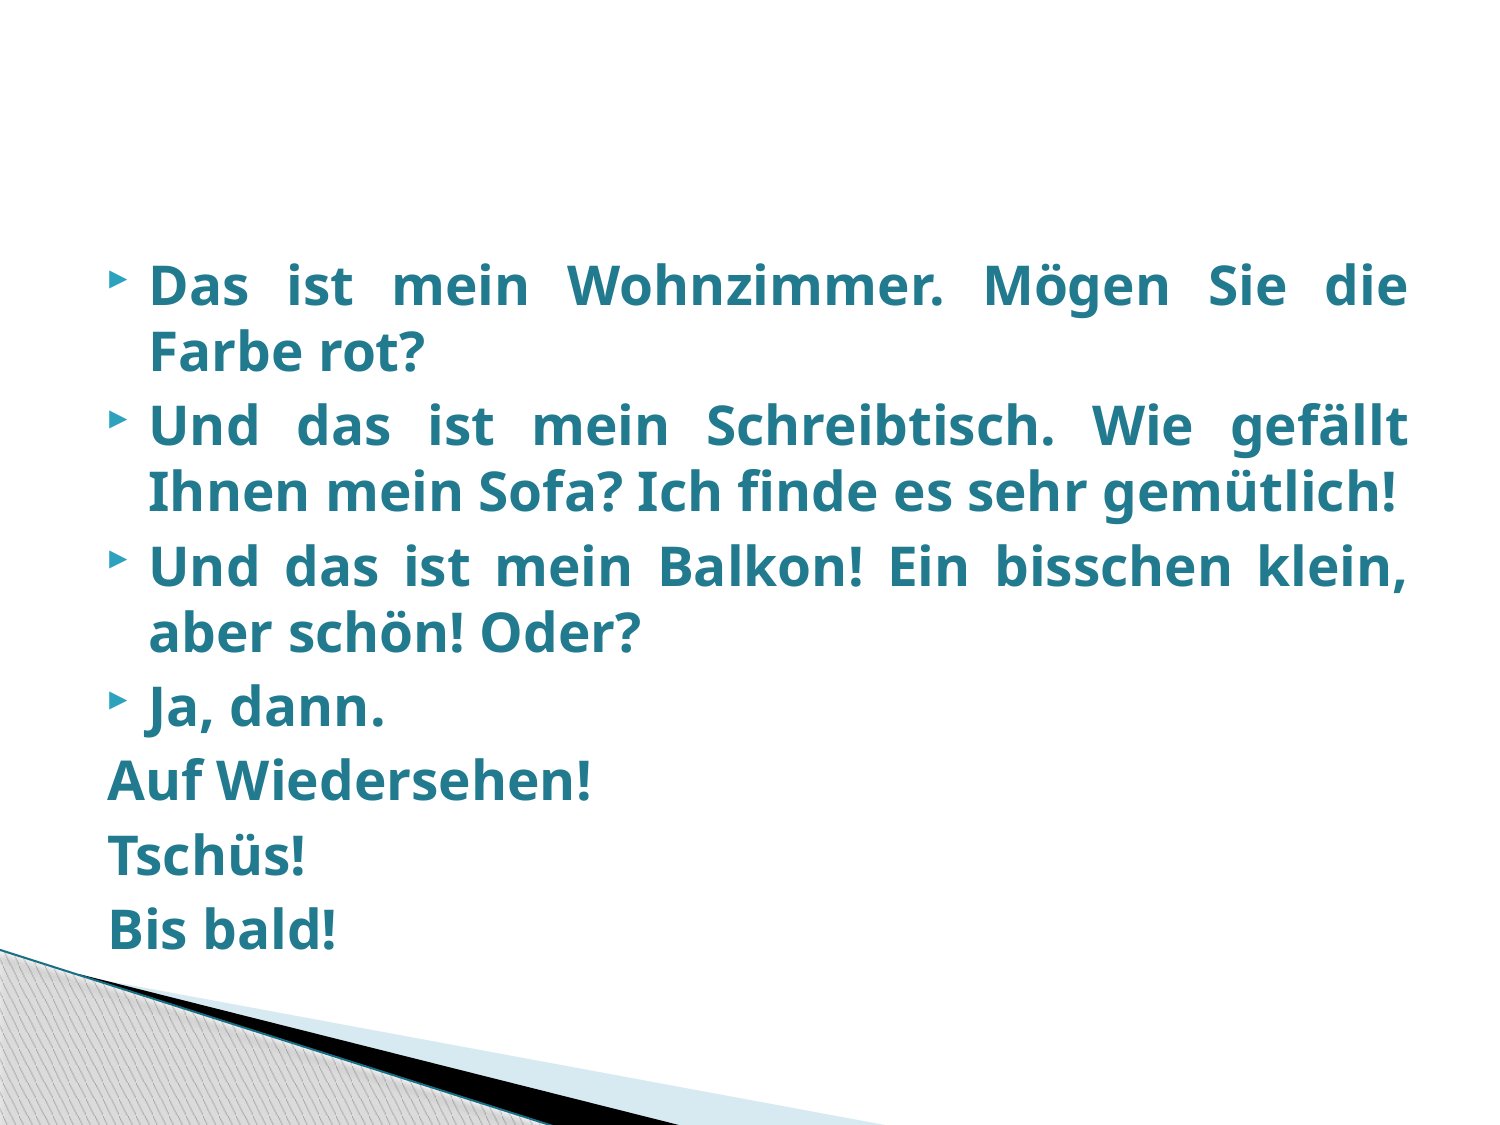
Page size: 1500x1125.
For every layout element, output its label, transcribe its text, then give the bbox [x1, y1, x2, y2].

list Das ist mein Wohnzimmer. Mögen Sie die Farbe rot? Und das ist mein Schreibtisch. Wie gefällt Ihnen mein Sofa? Ich finde es sehr gemütlich! Und das ist mein Balkon! Ein bisschen klein, aber schön! Oder? Ja, dann. Auf Wiedersehen! Tschüs! Bis bald! [75, 243, 1425, 986]
